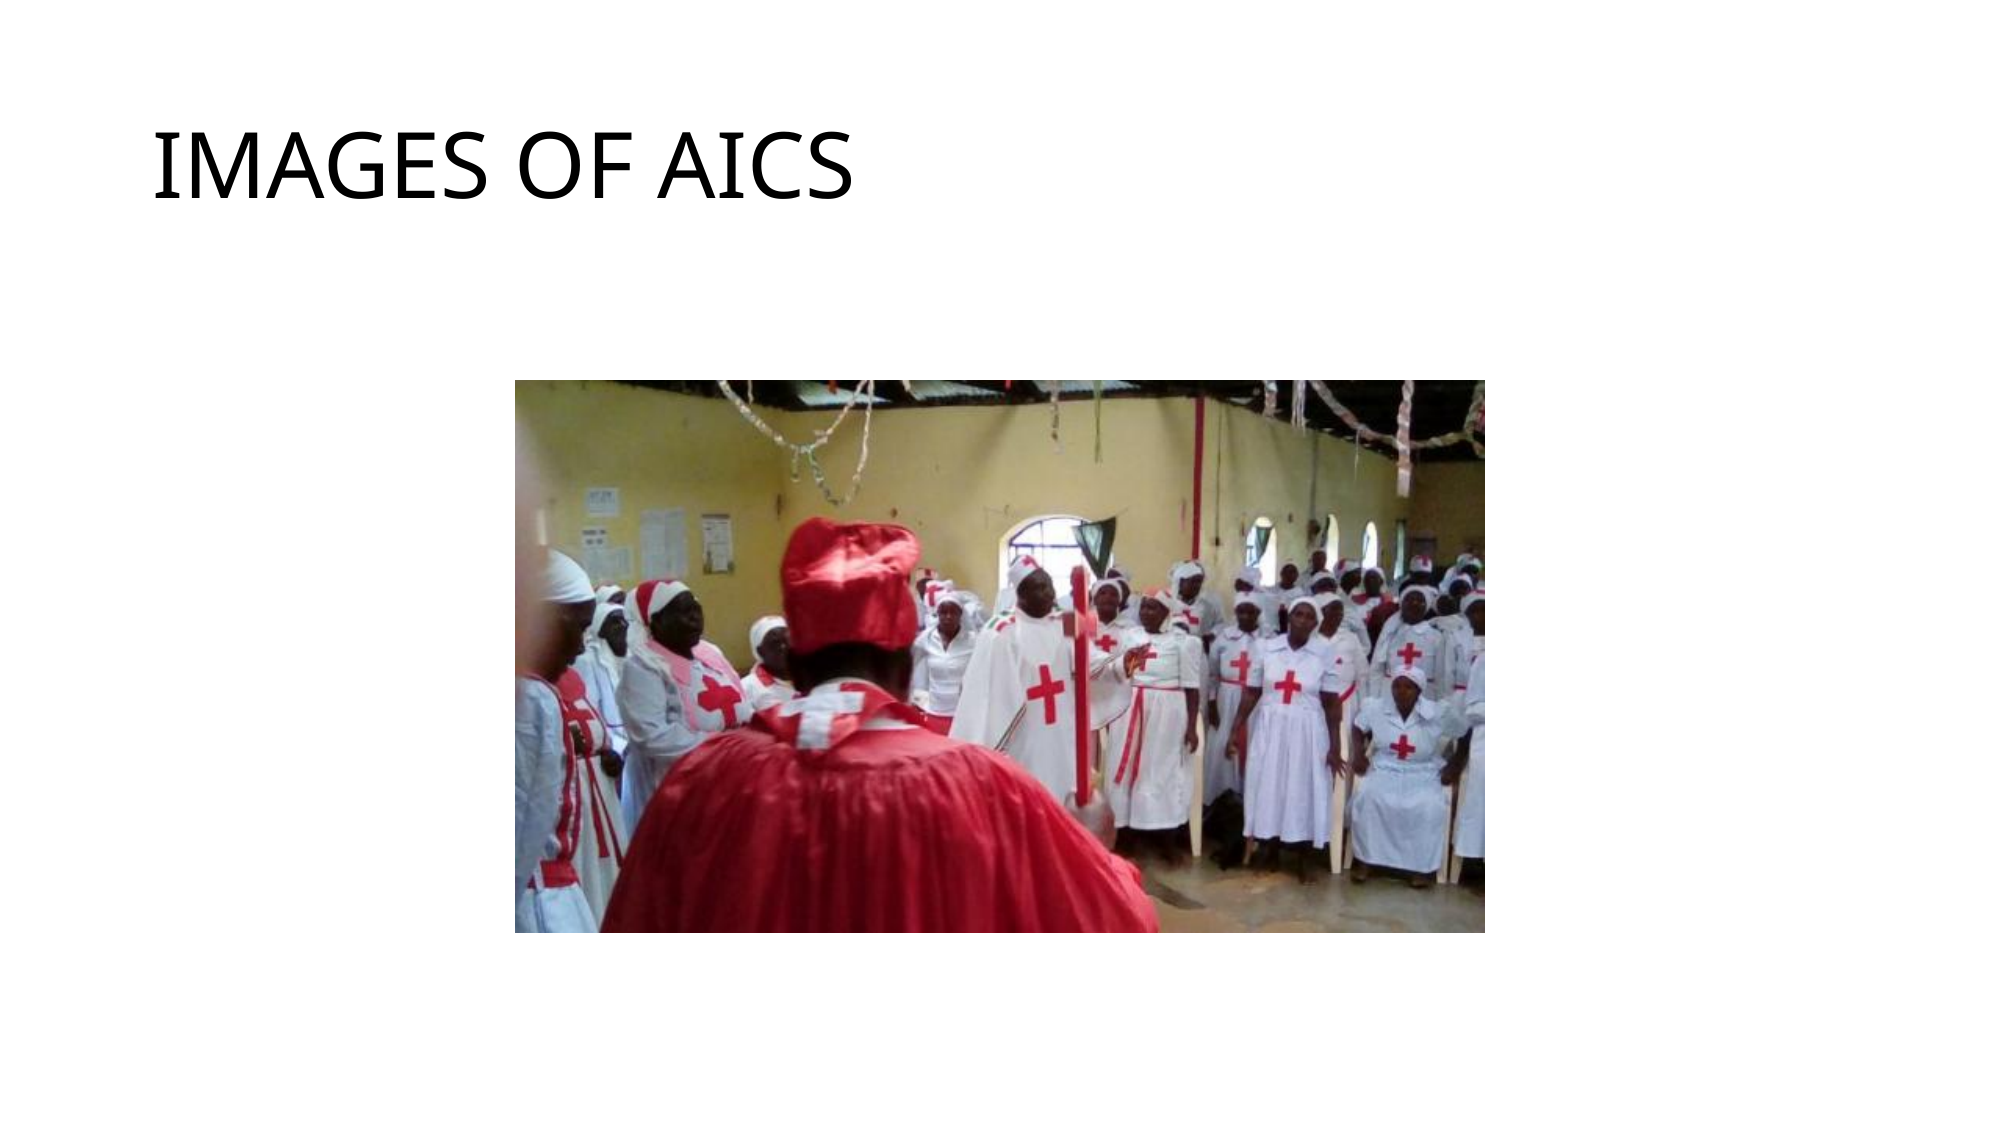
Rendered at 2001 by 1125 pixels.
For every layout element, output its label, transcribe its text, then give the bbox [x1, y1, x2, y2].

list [515, 380, 1485, 933]
title IMAGES OF AICS [137, 59, 1863, 278]
